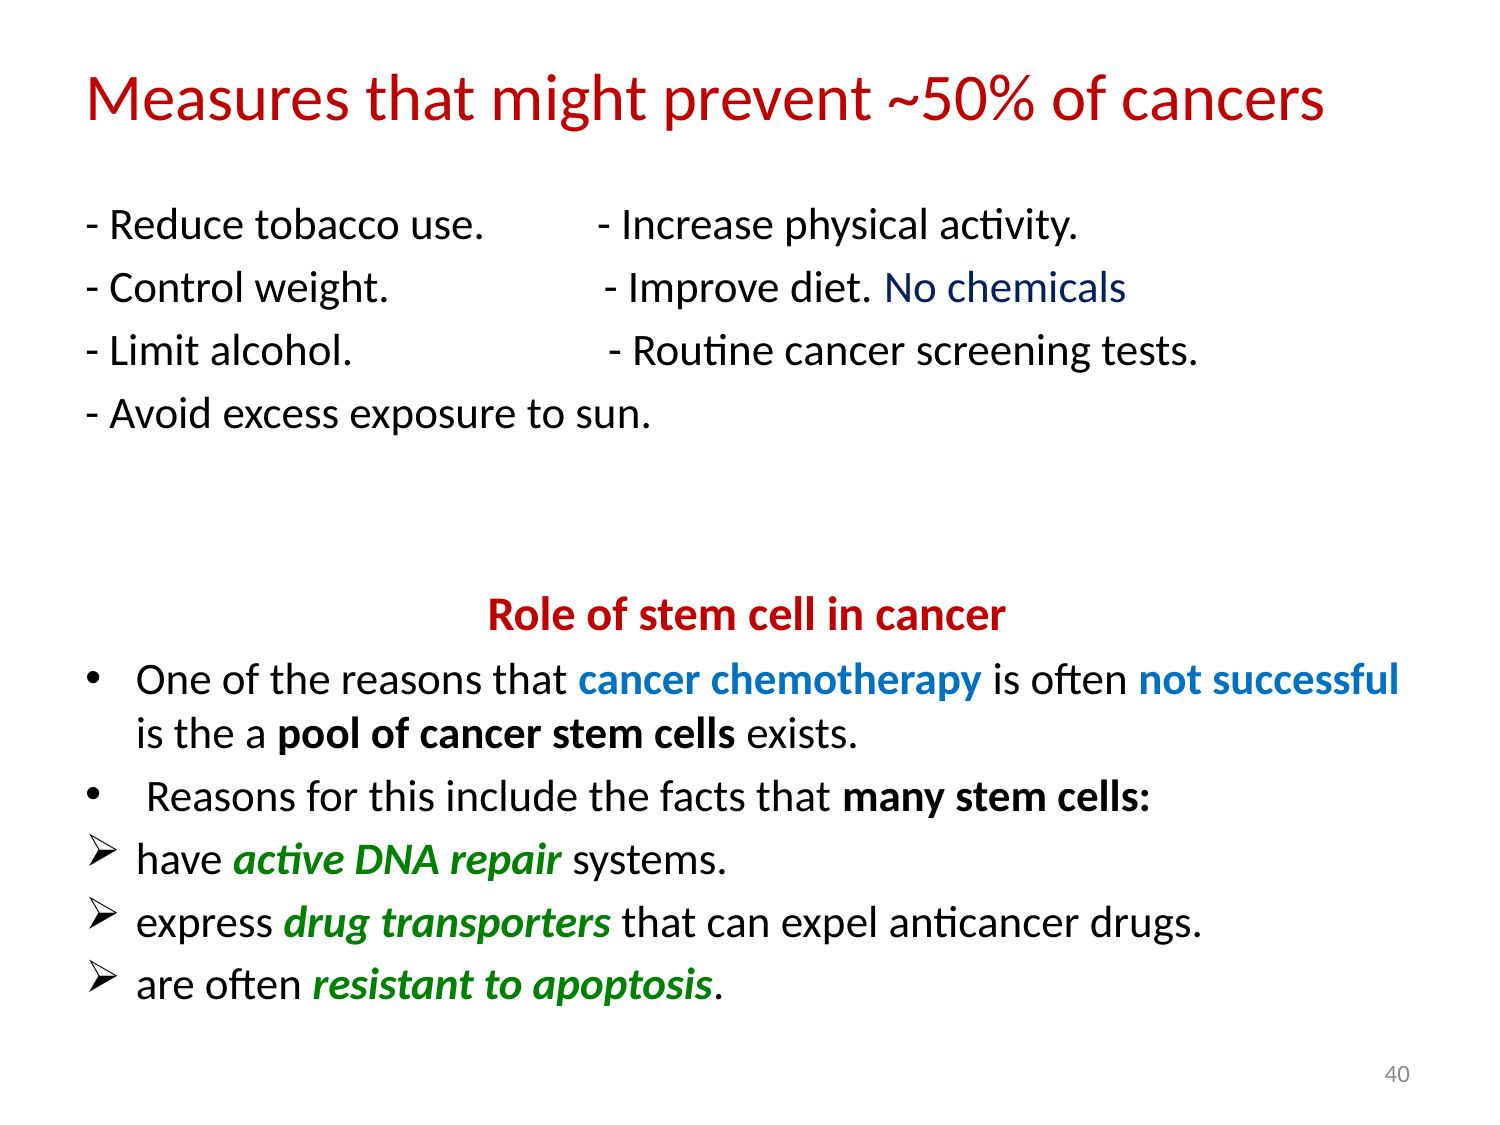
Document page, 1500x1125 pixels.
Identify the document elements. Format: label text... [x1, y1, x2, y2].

title Measures that might prevent ~50% of cancers [70, 0, 1421, 187]
slide_number 40 [1074, 1042, 1425, 1103]
list - Reduce tobacco use. - Increase physical activity. - Control weight. - Improve diet. No chemicals - Limit alcohol. - Routine cancer screening tests. - Avoid excess exposure to sun. Role of stem cell in cancer One of the reasons that cancer chemotherapy is often not successful is the a pool of cancer stem cells exists. Reasons for this include the facts that many stem cells: have active DNA repair systems. express drug transporters that can expel anticancer drugs. are often resistant to apoptosis. [70, 187, 1425, 1020]
